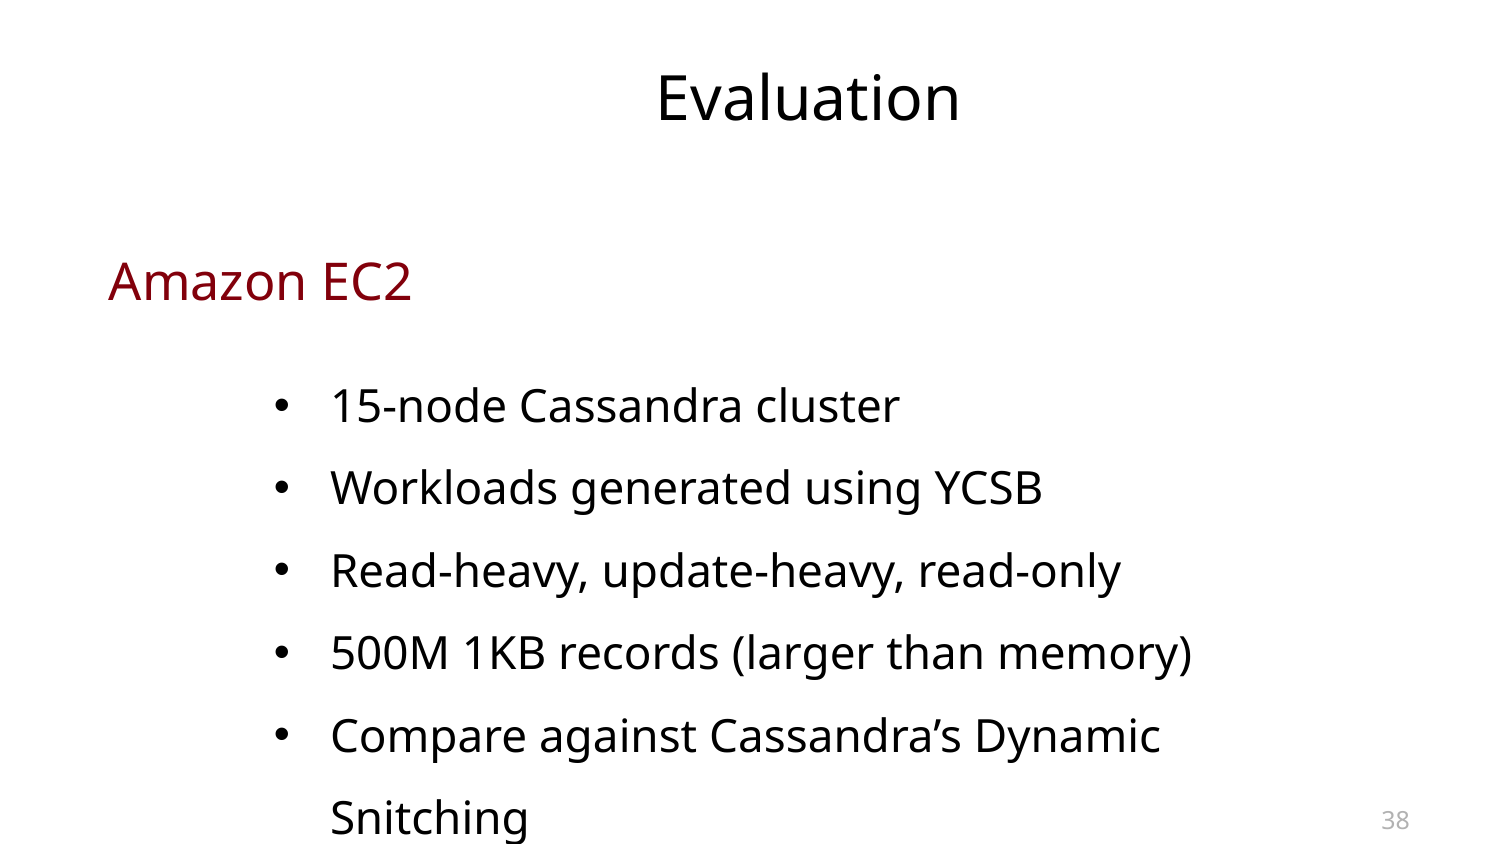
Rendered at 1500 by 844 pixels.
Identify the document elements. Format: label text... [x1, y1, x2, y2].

text_box Amazon EC2 [94, 240, 629, 318]
text_box 15-node Cassandra cluster Workloads generated using YCSB Read-heavy, update-heavy, read-only 500M 1KB records (larger than memory) Compare against Cassandra’s Dynamic Snitching [259, 341, 1367, 844]
text_box Evaluation [213, 50, 1404, 141]
slide_number 38 [1367, 798, 1425, 844]
